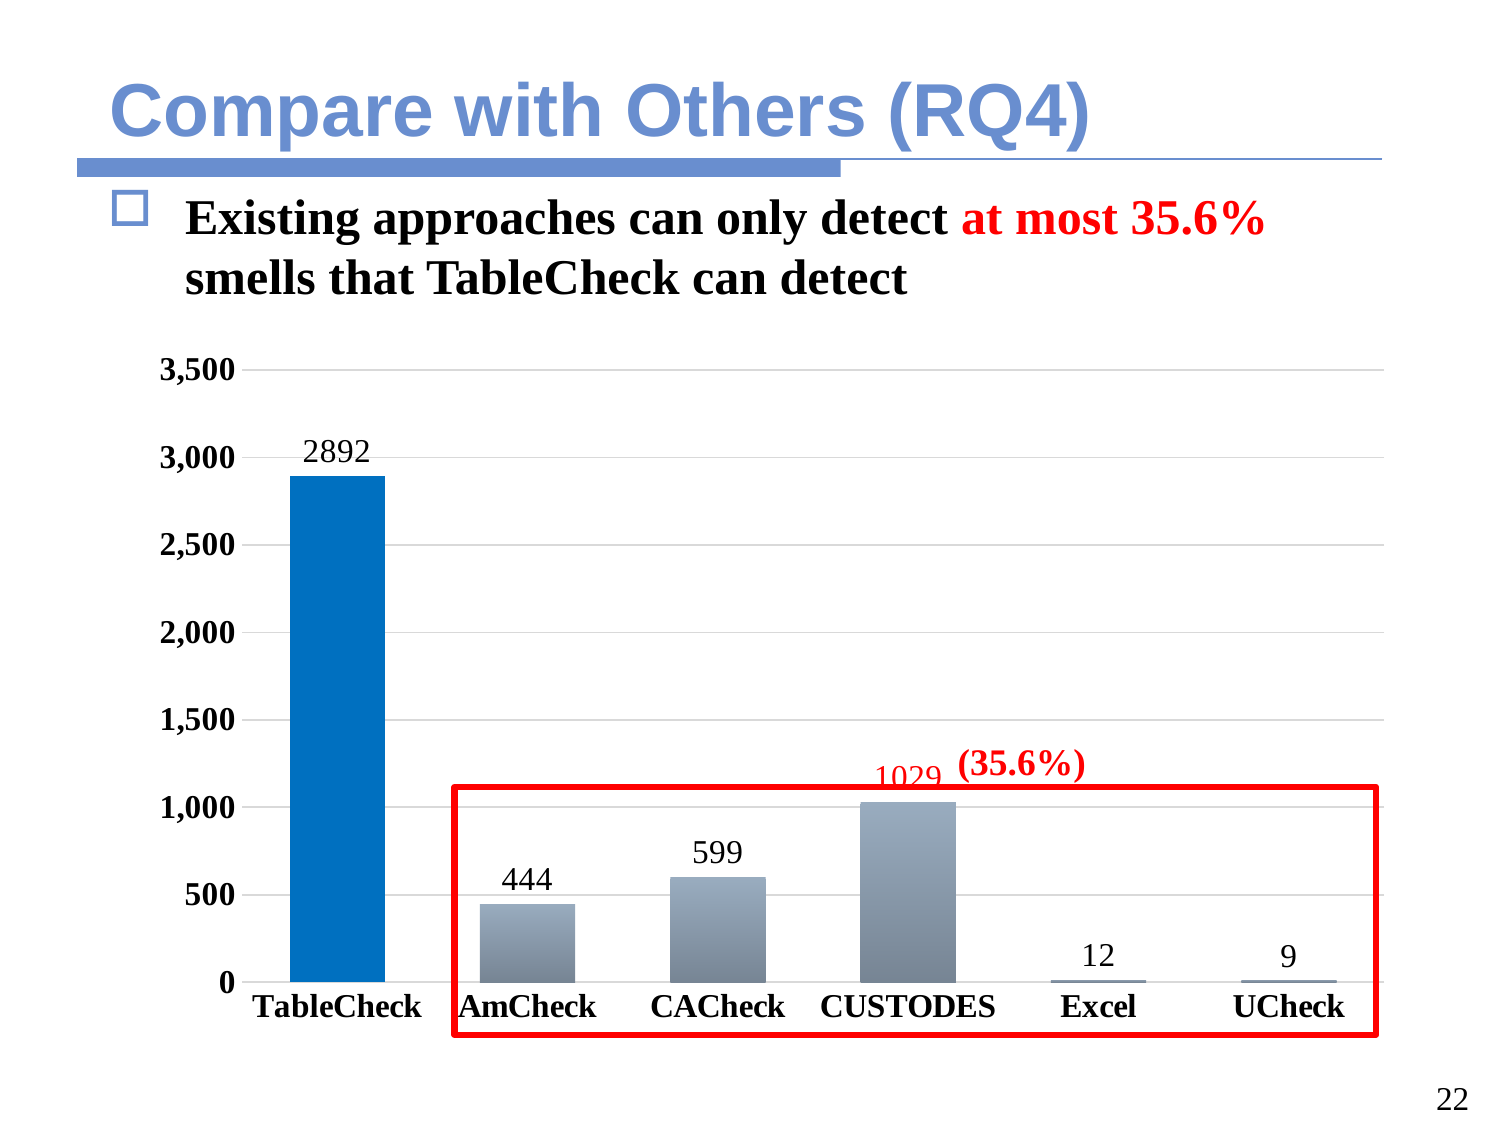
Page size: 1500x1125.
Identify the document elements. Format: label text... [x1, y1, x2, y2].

chart [133, 336, 1411, 1041]
slide_number 22 [1405, 1070, 1500, 1123]
text_box Existing approaches can only detect at most 35.6% smells that TableCheck can detect [92, 176, 1406, 362]
title Compare with Others (RQ4) [94, 50, 1407, 159]
